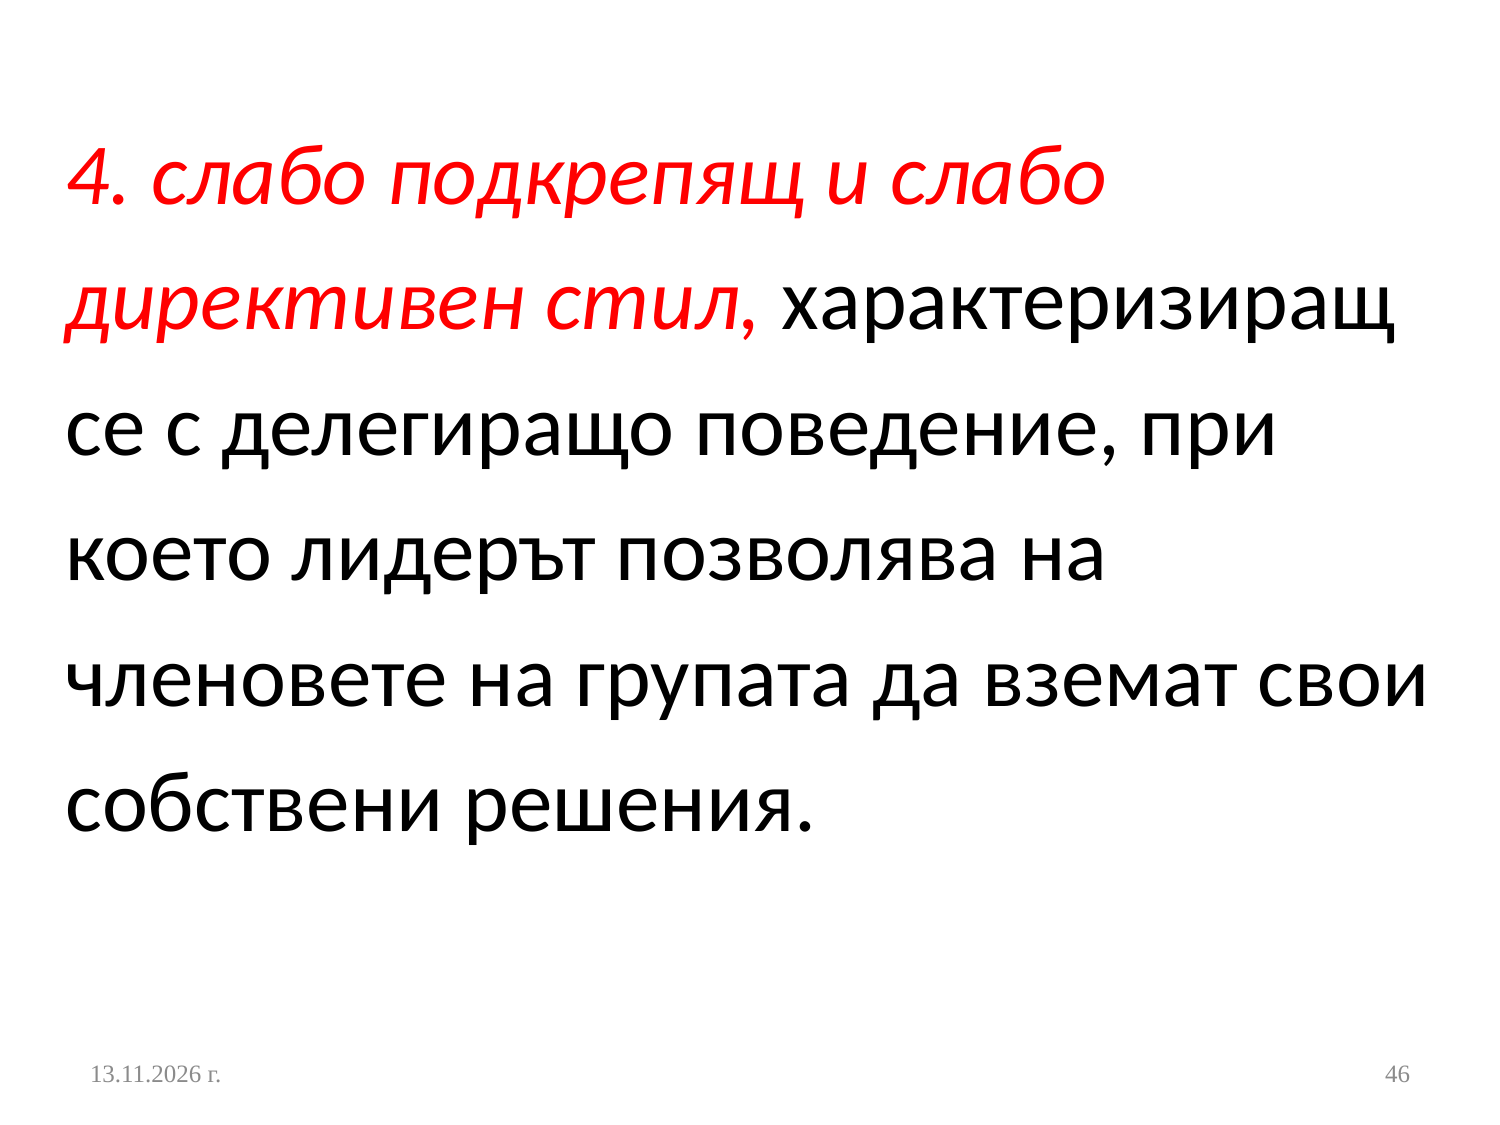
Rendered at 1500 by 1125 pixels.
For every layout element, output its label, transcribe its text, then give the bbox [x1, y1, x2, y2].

slide_number 46 [1074, 1042, 1425, 1103]
title 4. слабо подкрепящ и слабо директивен стил, характеризиращ се с делегиращо поведение, при което лидерът позволява на членовете на групата да вземат свои собствени решения. [50, 50, 1450, 1000]
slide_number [75, 1042, 425, 1103]
